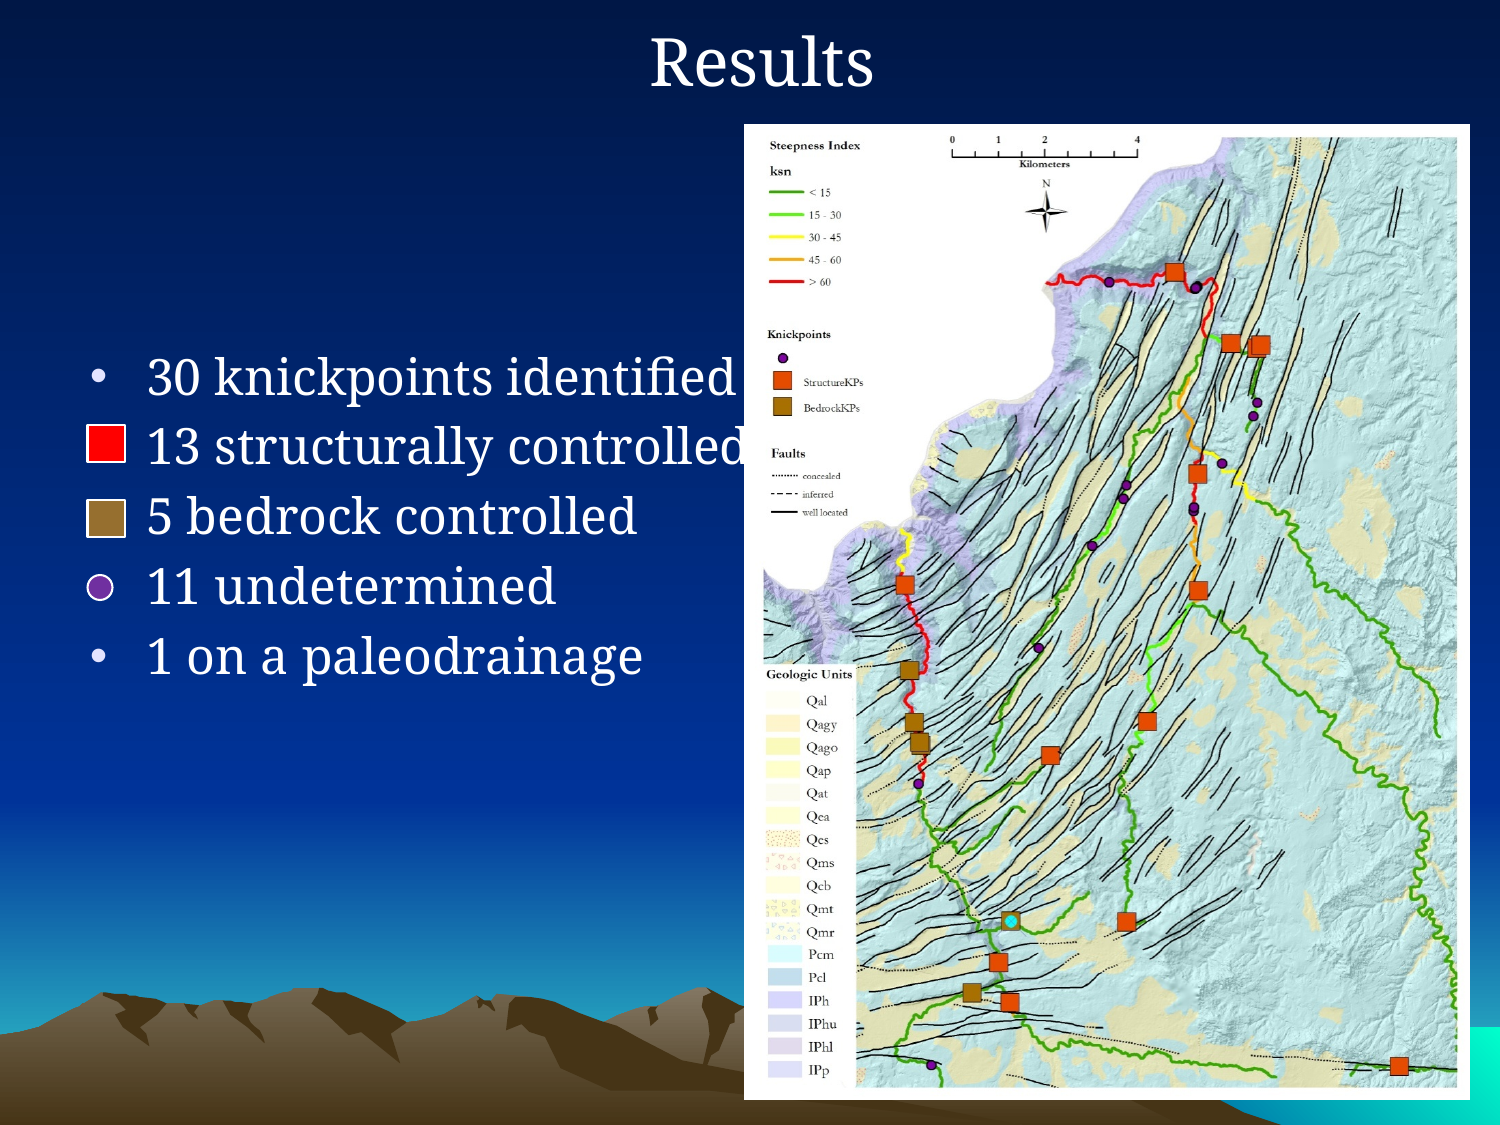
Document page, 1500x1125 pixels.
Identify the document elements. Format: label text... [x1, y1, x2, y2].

text_box Results [87, 12, 1438, 125]
picture [743, 124, 1470, 1101]
text_box [85, 572, 115, 603]
text_box 30 knickpoints identified 13 structurally controlled 5 bedrock controlled 11 undetermined 1 on a paleodrainage [0, 337, 738, 738]
text_box [85, 498, 127, 540]
text_box [85, 423, 127, 465]
